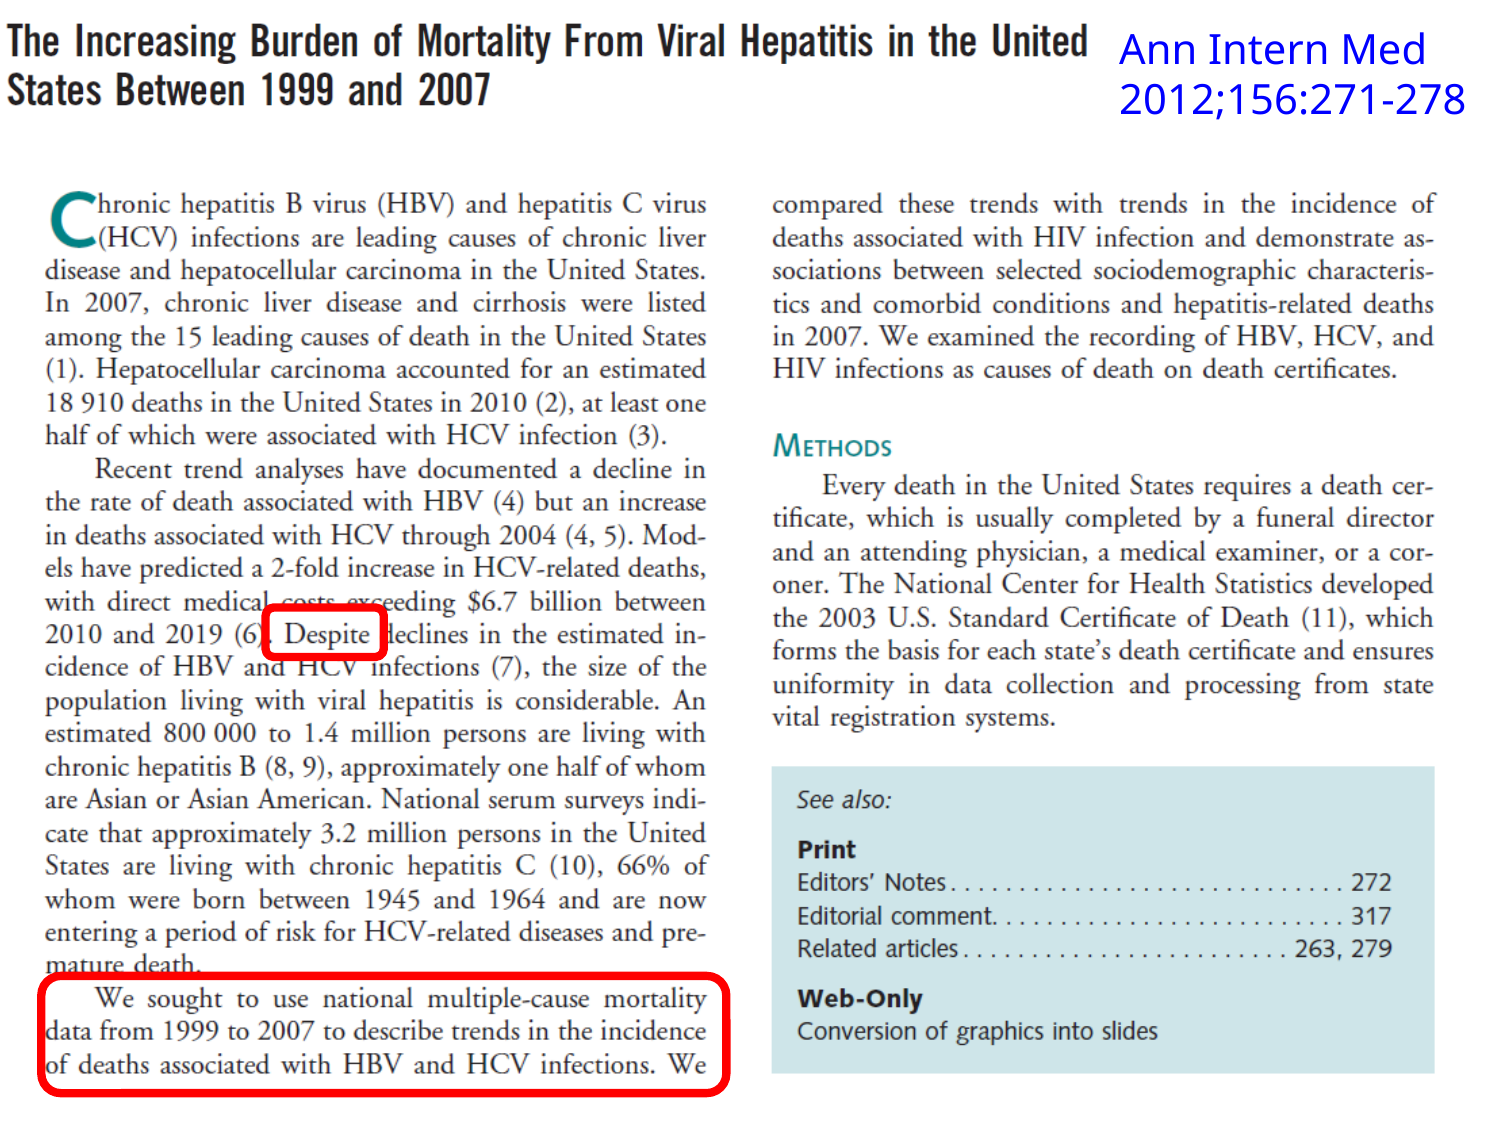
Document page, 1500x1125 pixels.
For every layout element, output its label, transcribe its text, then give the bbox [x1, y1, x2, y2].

text_box Ann Intern Med 2012;156:271-278 [1104, 15, 1500, 131]
picture [0, 14, 1105, 114]
picture [20, 171, 1448, 1095]
